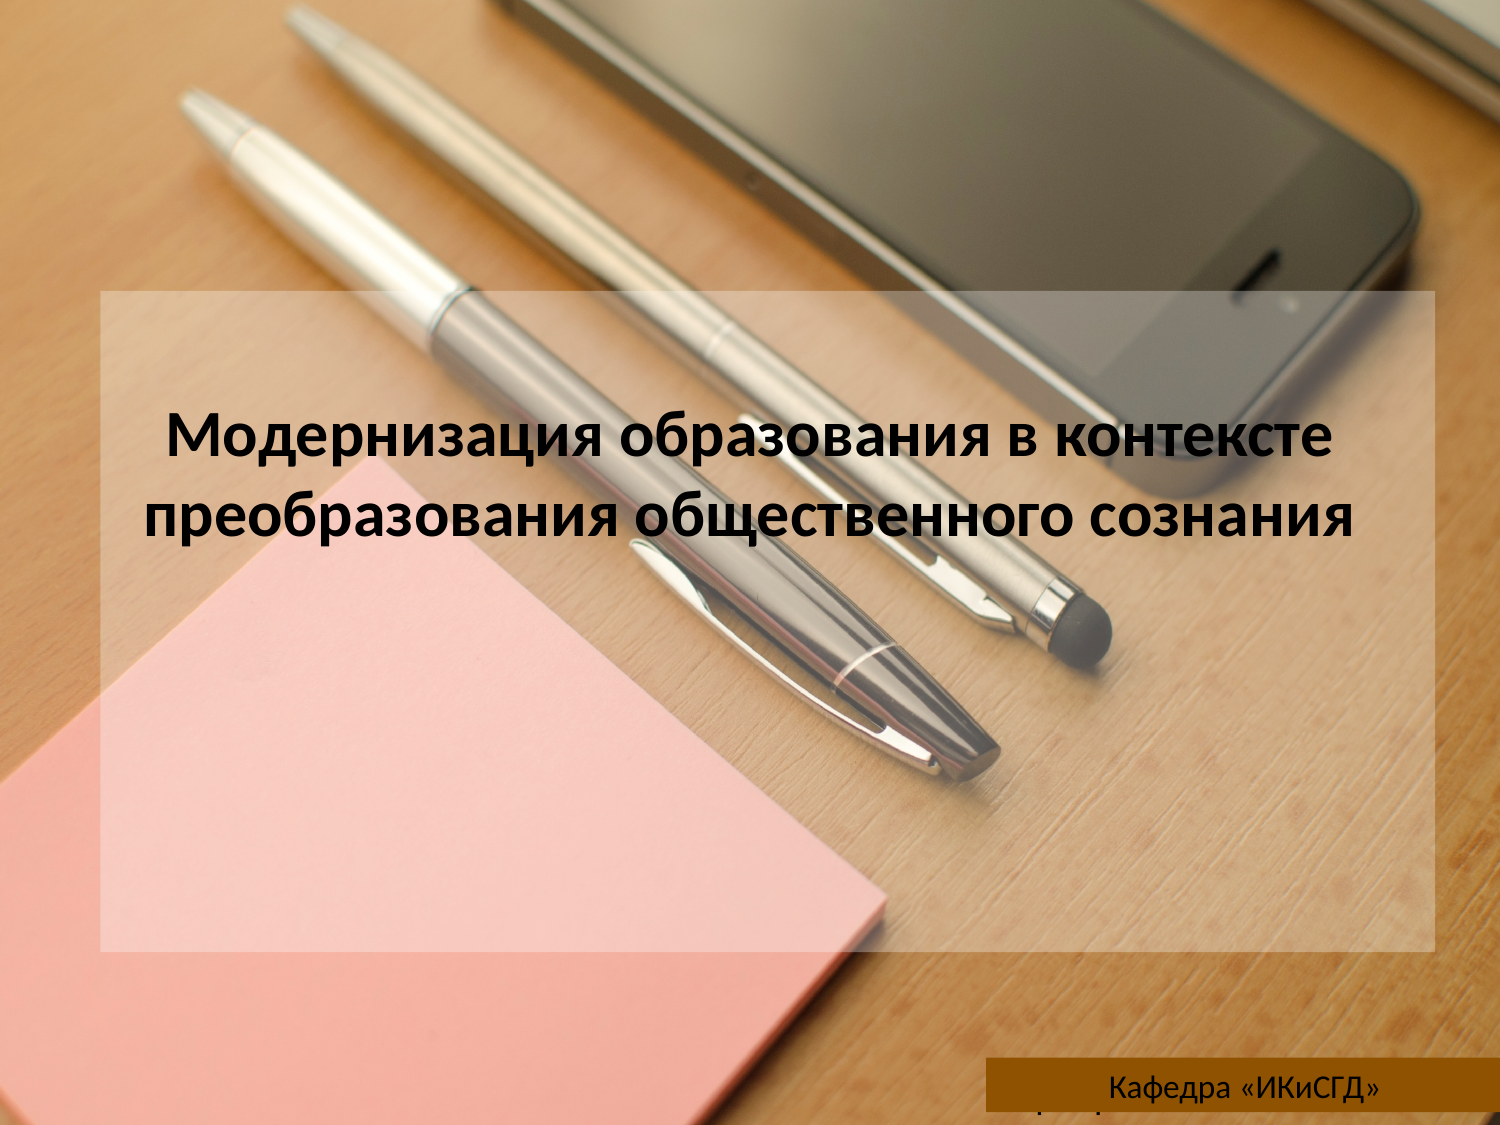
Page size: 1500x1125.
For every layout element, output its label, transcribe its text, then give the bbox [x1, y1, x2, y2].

title Модернизация образования в контексте преобразования общественного сознания [112, 349, 1388, 591]
text_box Кафедра «ИКиСГД» [986, 1057, 1500, 1113]
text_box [100, 290, 1436, 953]
picture [0, 0, 1500, 1125]
